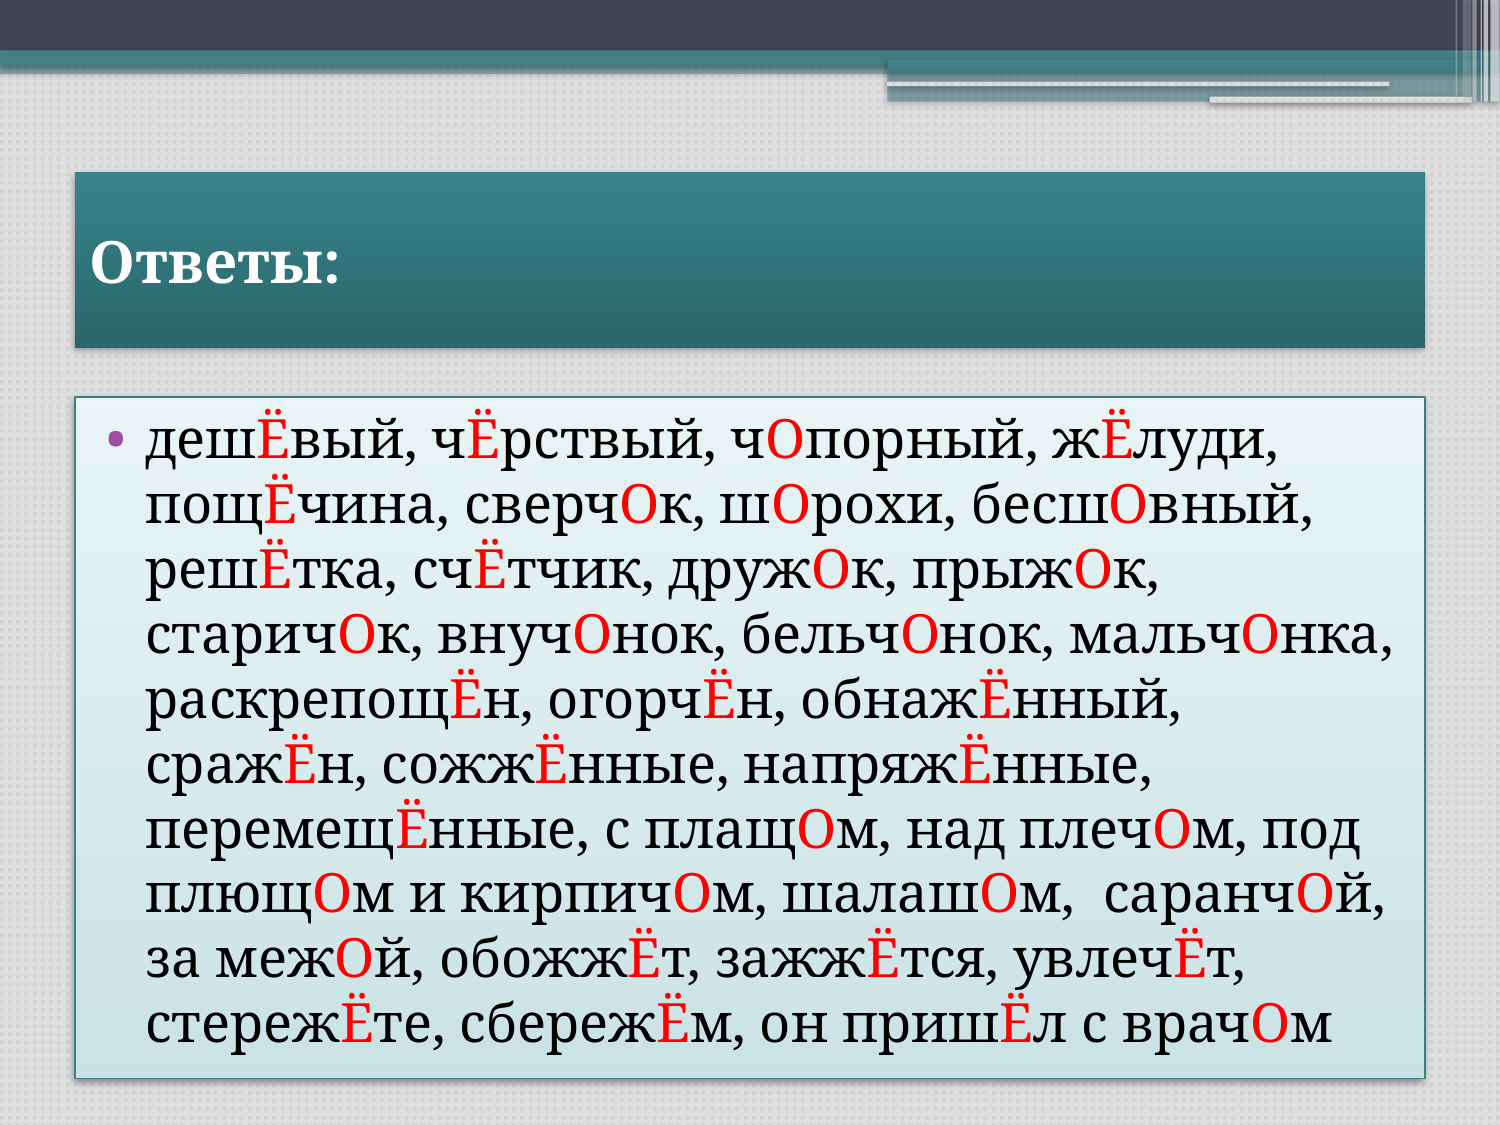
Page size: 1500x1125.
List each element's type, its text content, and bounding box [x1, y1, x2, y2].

title Ответы: [75, 172, 1425, 348]
list дешЁвый, чЁрствый, чОпорный, жЁлуди, пощЁчина, сверчОк, шОрохи, бесшОвный, решЁтка, счЁтчик, дружОк, прыжОк, старичОк, внучОнок, бельчОнок, мальчОнка, раскрепощЁн, огорчЁн, обнажЁнный, сражЁн, сожжЁнные, напряжЁнные, перемещЁнные, с плащОм, над плечОм, под плющОм и кирпичОм, шалашОм, саранчОй, за межОй, обожжЁт, зажжЁтся, увлечЁт, стережЁте, сбережЁм, он пришЁл с врачОм [74, 396, 1426, 1079]
